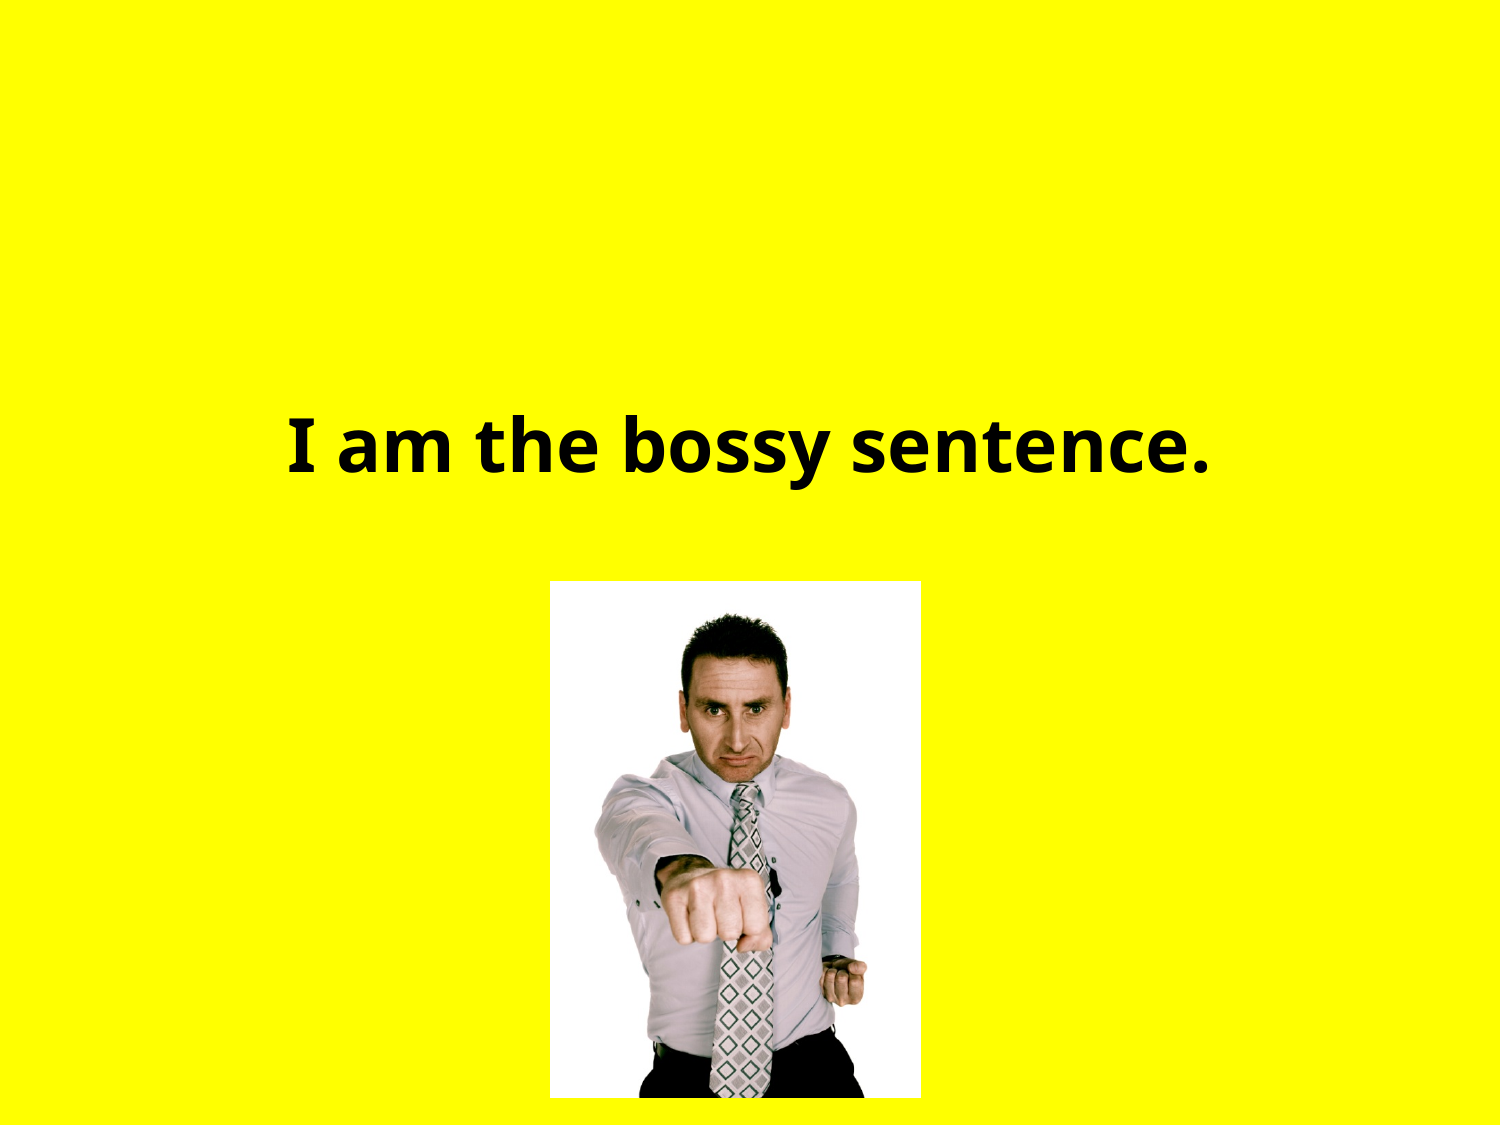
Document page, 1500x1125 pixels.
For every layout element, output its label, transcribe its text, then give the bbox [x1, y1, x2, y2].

title I am the bossy sentence. [112, 99, 1388, 786]
picture [549, 581, 921, 1098]
